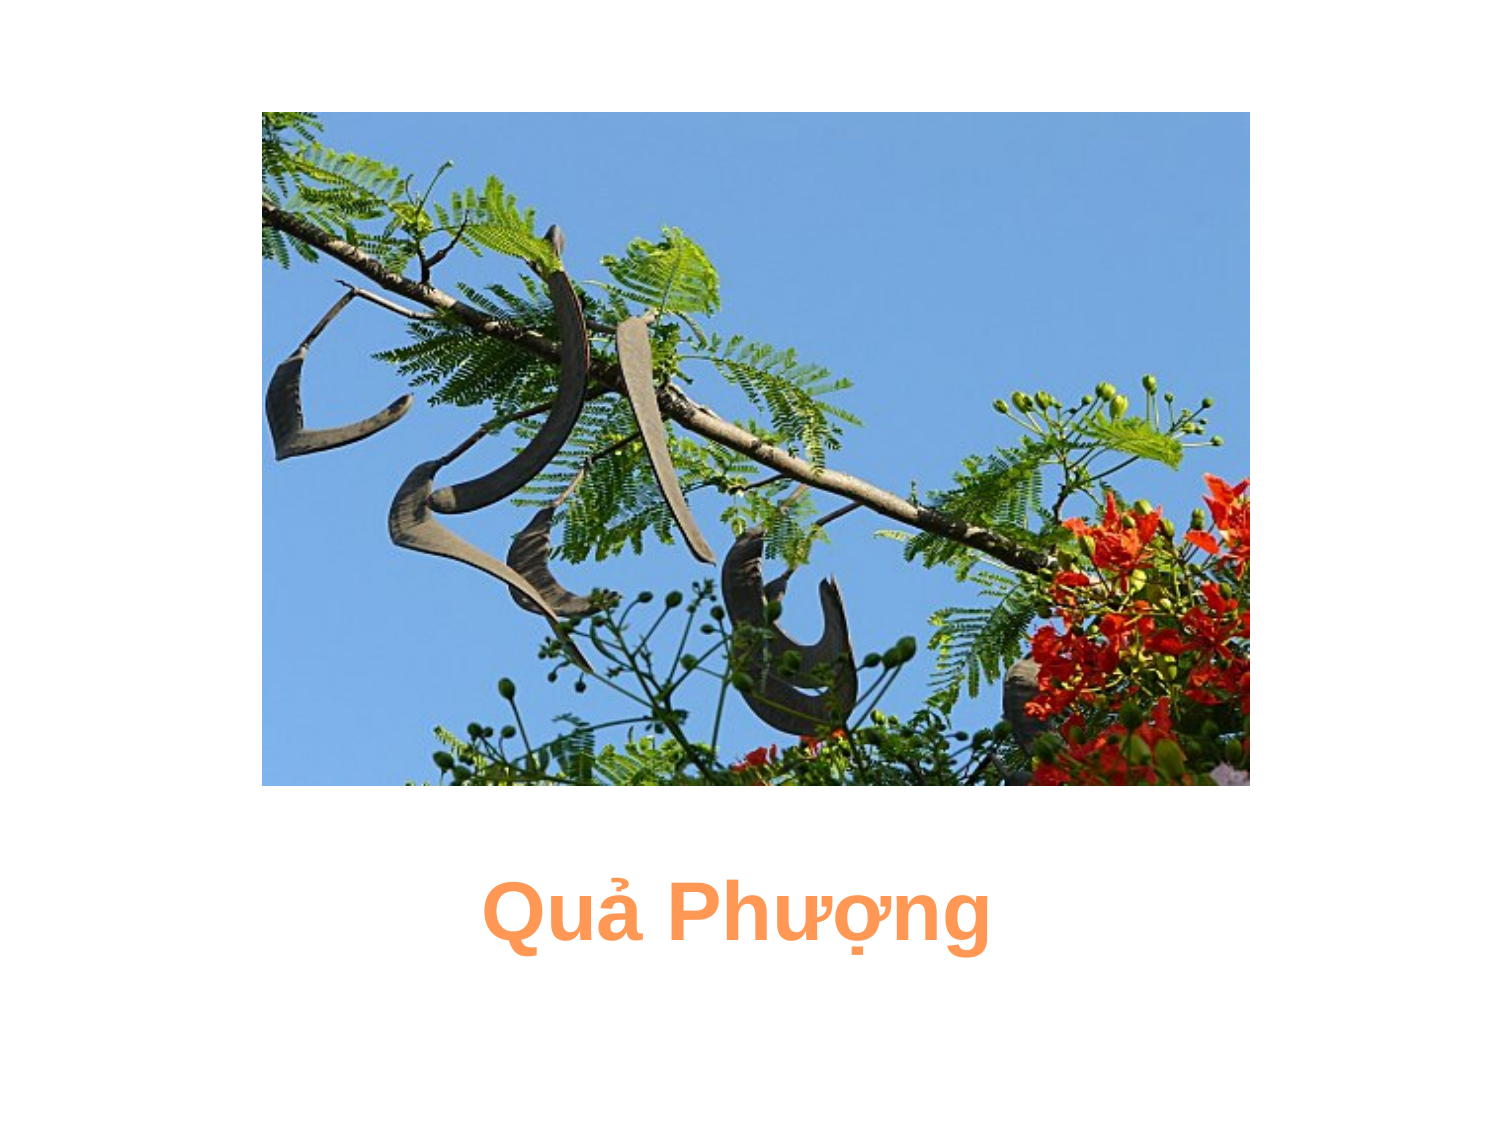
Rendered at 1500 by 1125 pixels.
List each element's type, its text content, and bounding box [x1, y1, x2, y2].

text_box Quả Phượng [275, 849, 1200, 965]
picture [262, 112, 1251, 787]
